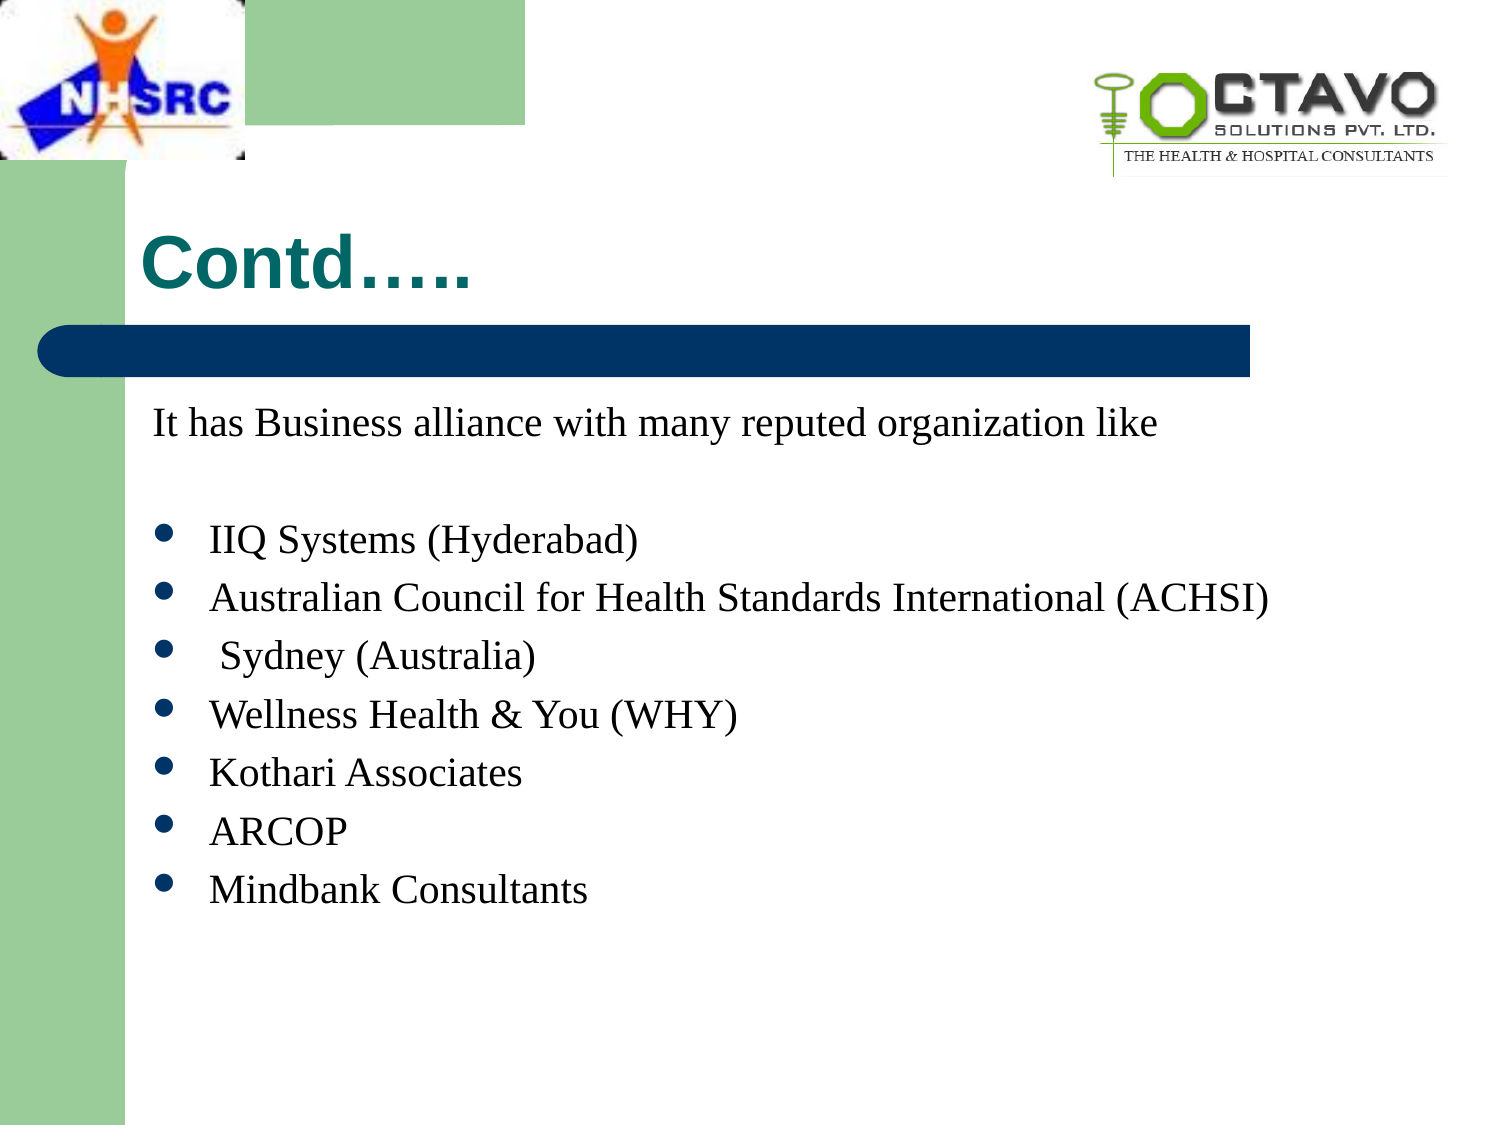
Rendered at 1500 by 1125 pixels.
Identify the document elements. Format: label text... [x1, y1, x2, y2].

picture [0, 0, 245, 160]
title Contd….. [124, 124, 1426, 313]
list It has Business alliance with many reputed organization like IIQ Systems (Hyderabad) Australian Council for Health Standards International (ACHSI) Sydney (Australia) Wellness Health & You (WHY) Kothari Associates ARCOP Mindbank Consultants [137, 387, 1463, 1051]
picture [1087, 62, 1448, 177]
